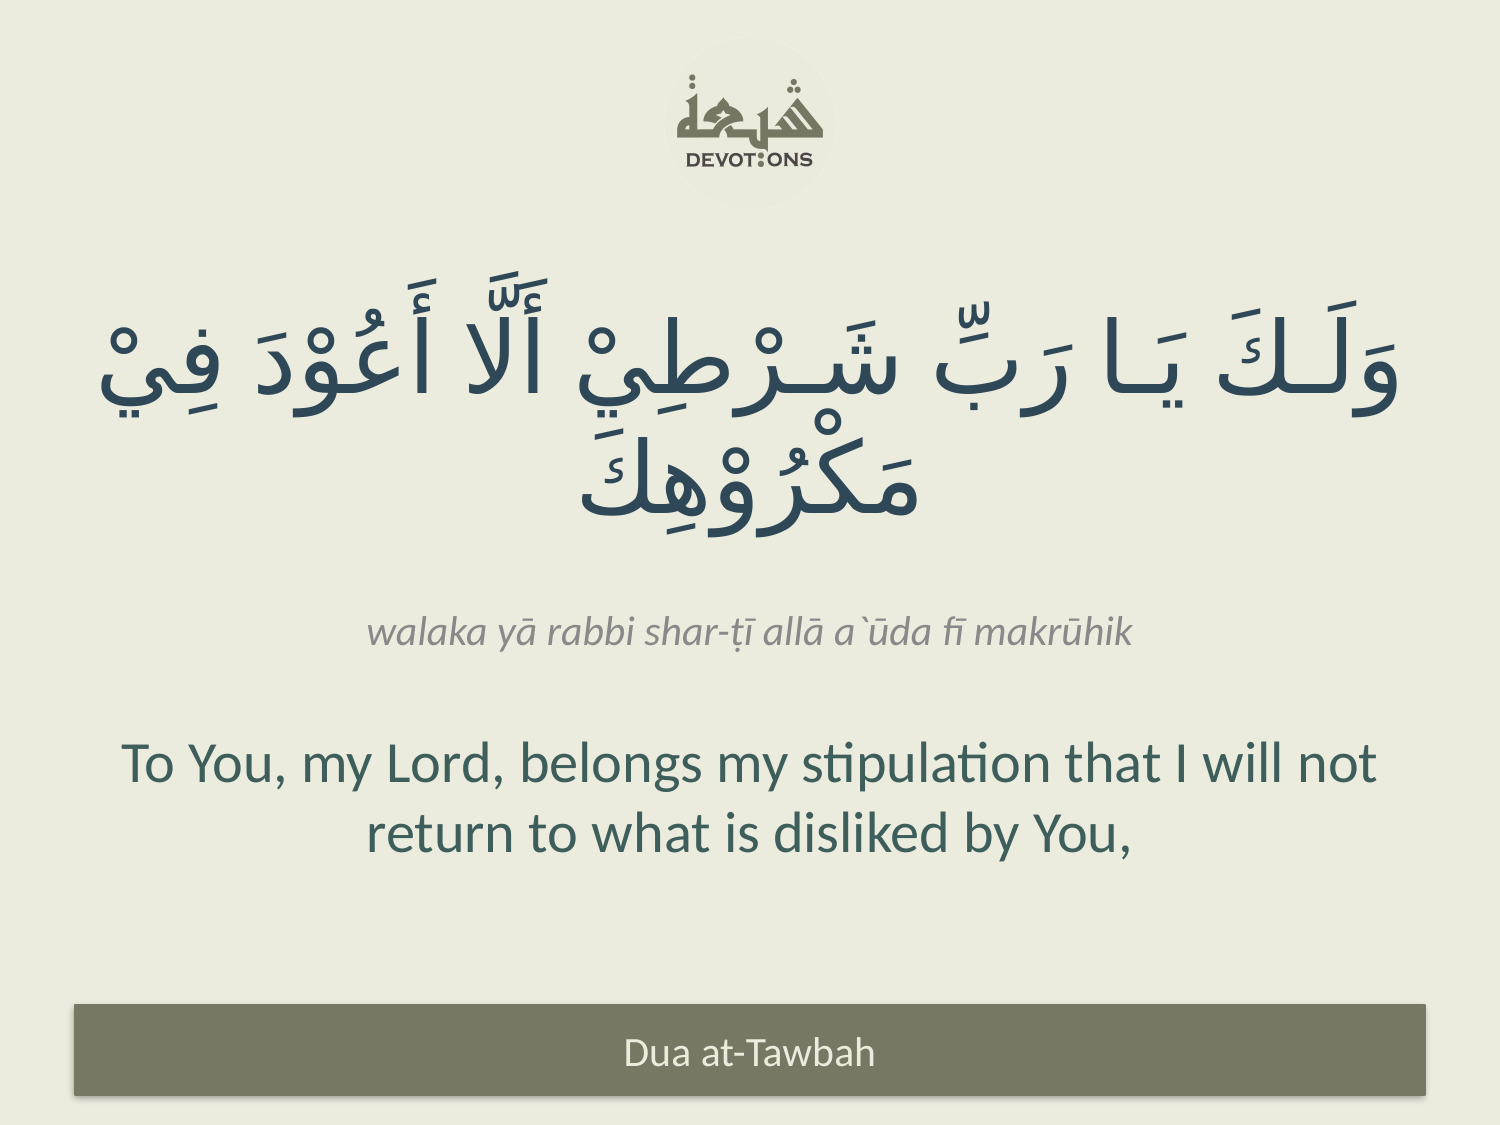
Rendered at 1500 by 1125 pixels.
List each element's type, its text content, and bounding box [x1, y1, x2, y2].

picture [656, 29, 844, 218]
text_box وَلَـكَ يَـا رَبِّ شَـرْطِيْ أَلَّا أَعُوْدَ فِيْ مَكْرُوْهِكَ walaka yā rabbi shar-ṭī allā a`ūda fī makrūhik To You, my Lord, belongs my stipulation that I will not return to what is disliked by You, [74, 286, 1425, 871]
text_box [74, 1004, 1426, 1096]
text_box Dua at-Tawbah [608, 1017, 892, 1083]
